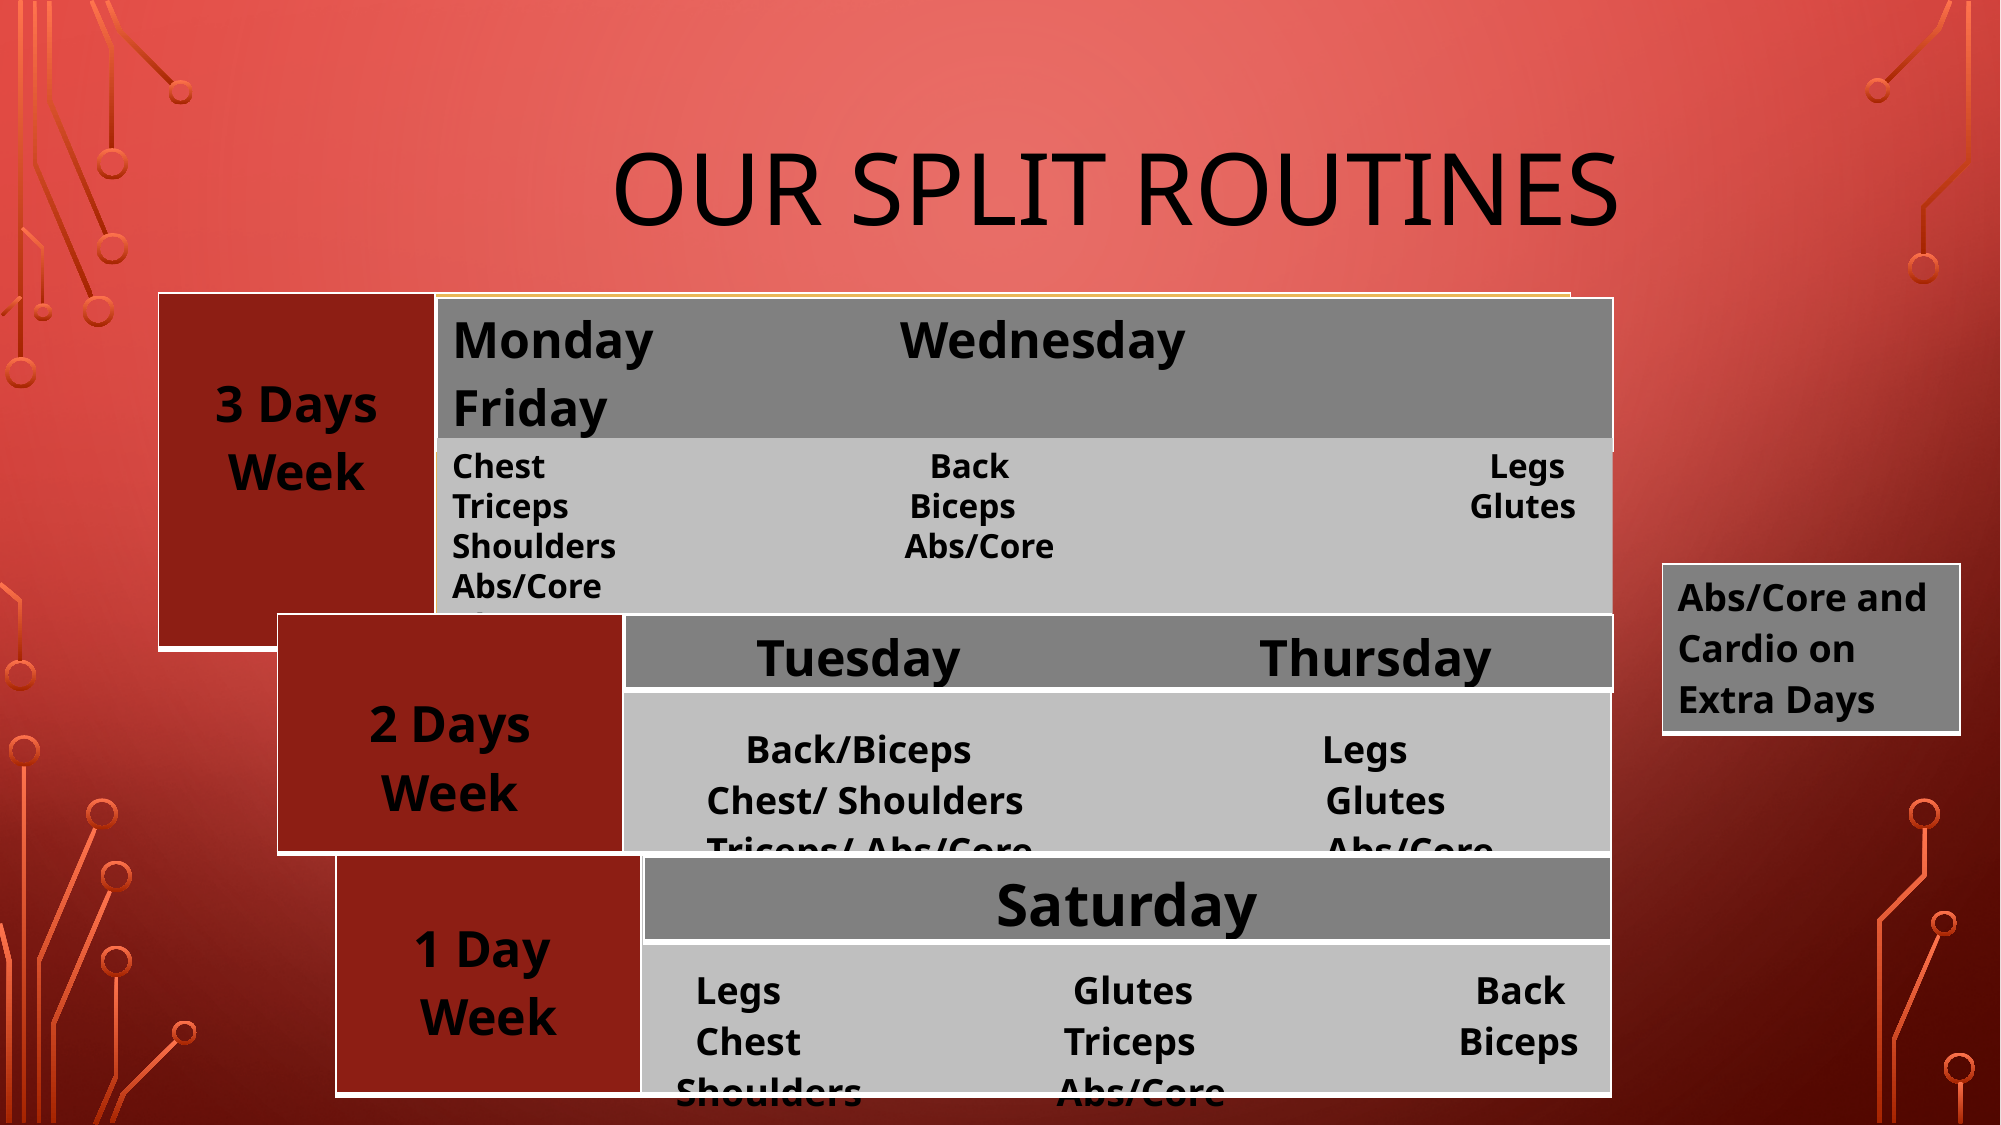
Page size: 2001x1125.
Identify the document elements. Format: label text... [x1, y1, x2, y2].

title Our SPLIT routines [304, 72, 1930, 315]
table_header Tuesday Thursday [626, 616, 1612, 687]
table_header Legs Glutes Back Chest Triceps Biceps Shoulders Abs/Core [642, 856, 1610, 1092]
table_header Saturday [645, 858, 1610, 939]
table_header Back/Biceps Legs Chest/ Shoulders Glutes Triceps/ Abs/Core Abs/Core [624, 693, 1610, 851]
table_header Monday Wednesday Friday [438, 299, 1612, 438]
text_box Chest Back Legs Triceps Biceps Glutes Shoulders Abs/Core Abs/Core Abs/Core [437, 438, 1613, 614]
table_header 2 Days Week [278, 615, 622, 851]
table_header Abs/Core and Cardio on Extra Days [1663, 565, 1959, 731]
table_header 3 Days Week [159, 294, 434, 646]
table_header 1 Day Week [337, 856, 640, 1092]
